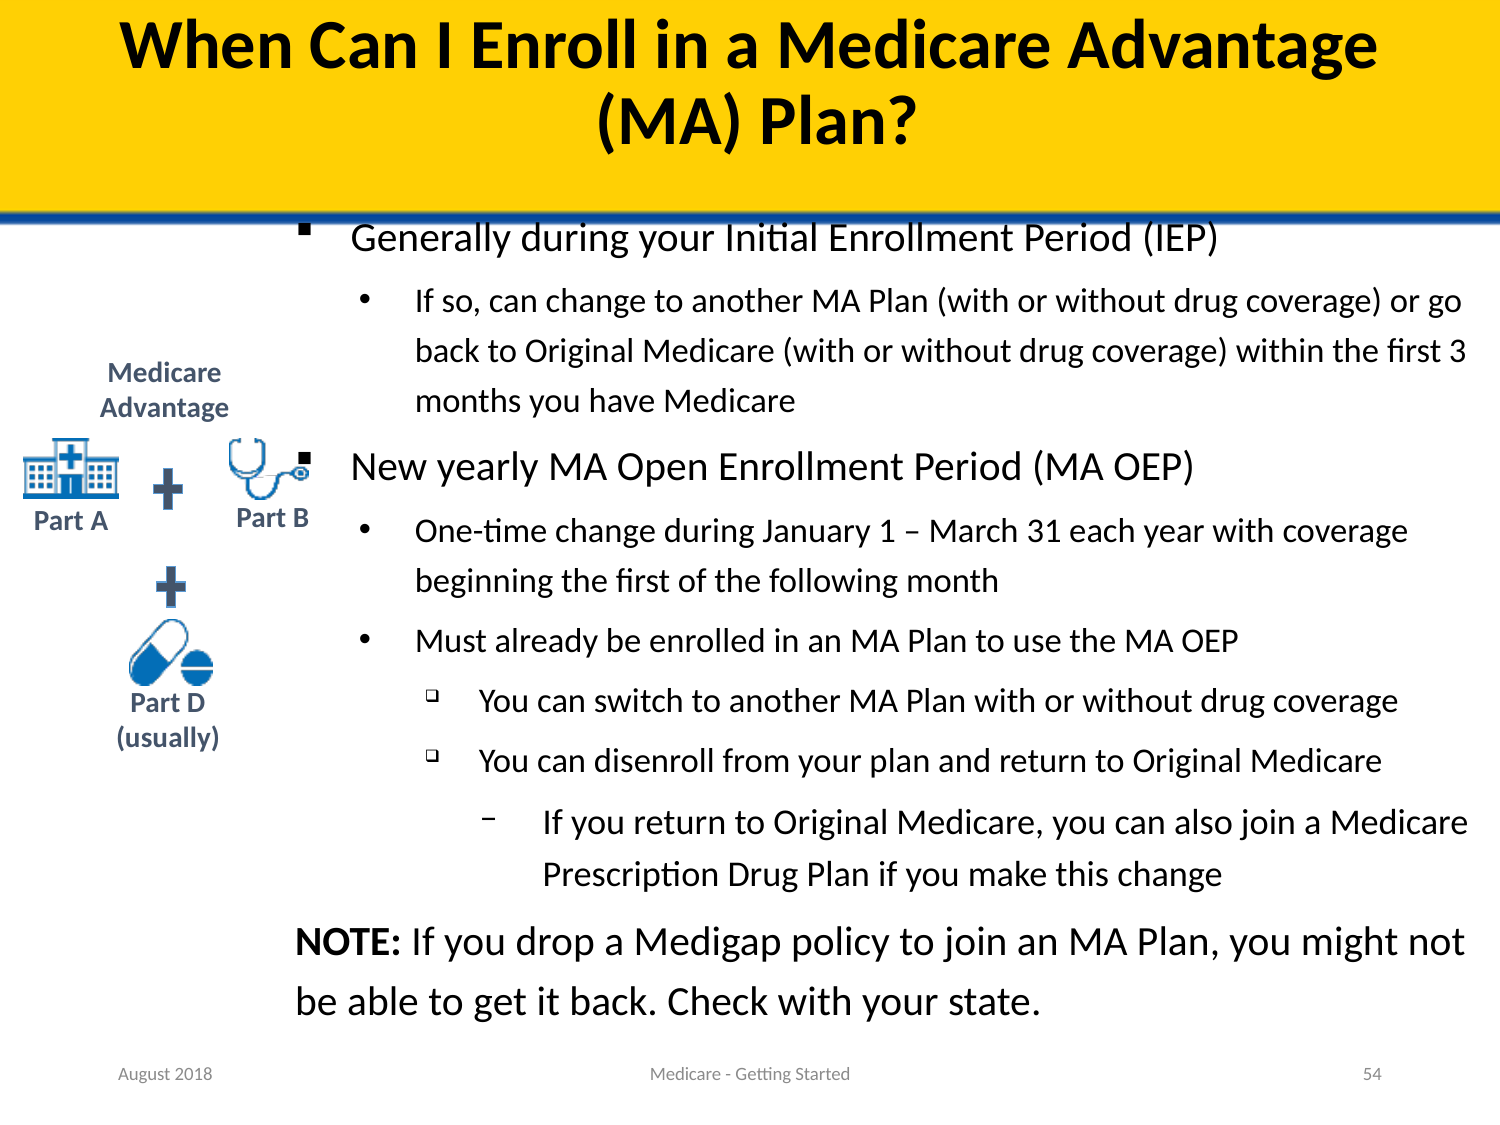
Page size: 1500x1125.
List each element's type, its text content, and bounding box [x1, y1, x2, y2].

footer Medicare - Getting Started [496, 1042, 1004, 1103]
title When Can I Enroll in a Medicare Advantage (MA) Plan? [103, 0, 1397, 169]
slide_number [103, 1042, 441, 1103]
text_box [0, 345, 352, 769]
picture [0, 0, 1500, 1125]
slide_number 54 [1059, 1042, 1397, 1103]
list Generally during your Initial Enrollment Period (IEP) If so, can change to another MA Plan (with or without drug coverage) or go back to Original Medicare (with or without drug coverage) within the first 3 months you have Medicare New yearly MA Open Enrollment Period (MA OEP) One-time change during January 1 – March 31 each year with coverage beginning the first of the following month Must already be enrolled in an MA Plan to use the MA OEP You can switch to another MA Plan with or without drug coverage You can disenroll from your plan and return to Original Medicare If you return to Original Medicare, you can also join a Medicare Prescription Drug Plan if you make this change NOTE: If you drop a Medigap policy to join an MA Plan, you might not be able to get it back. Check with your state. [280, 192, 1492, 1043]
